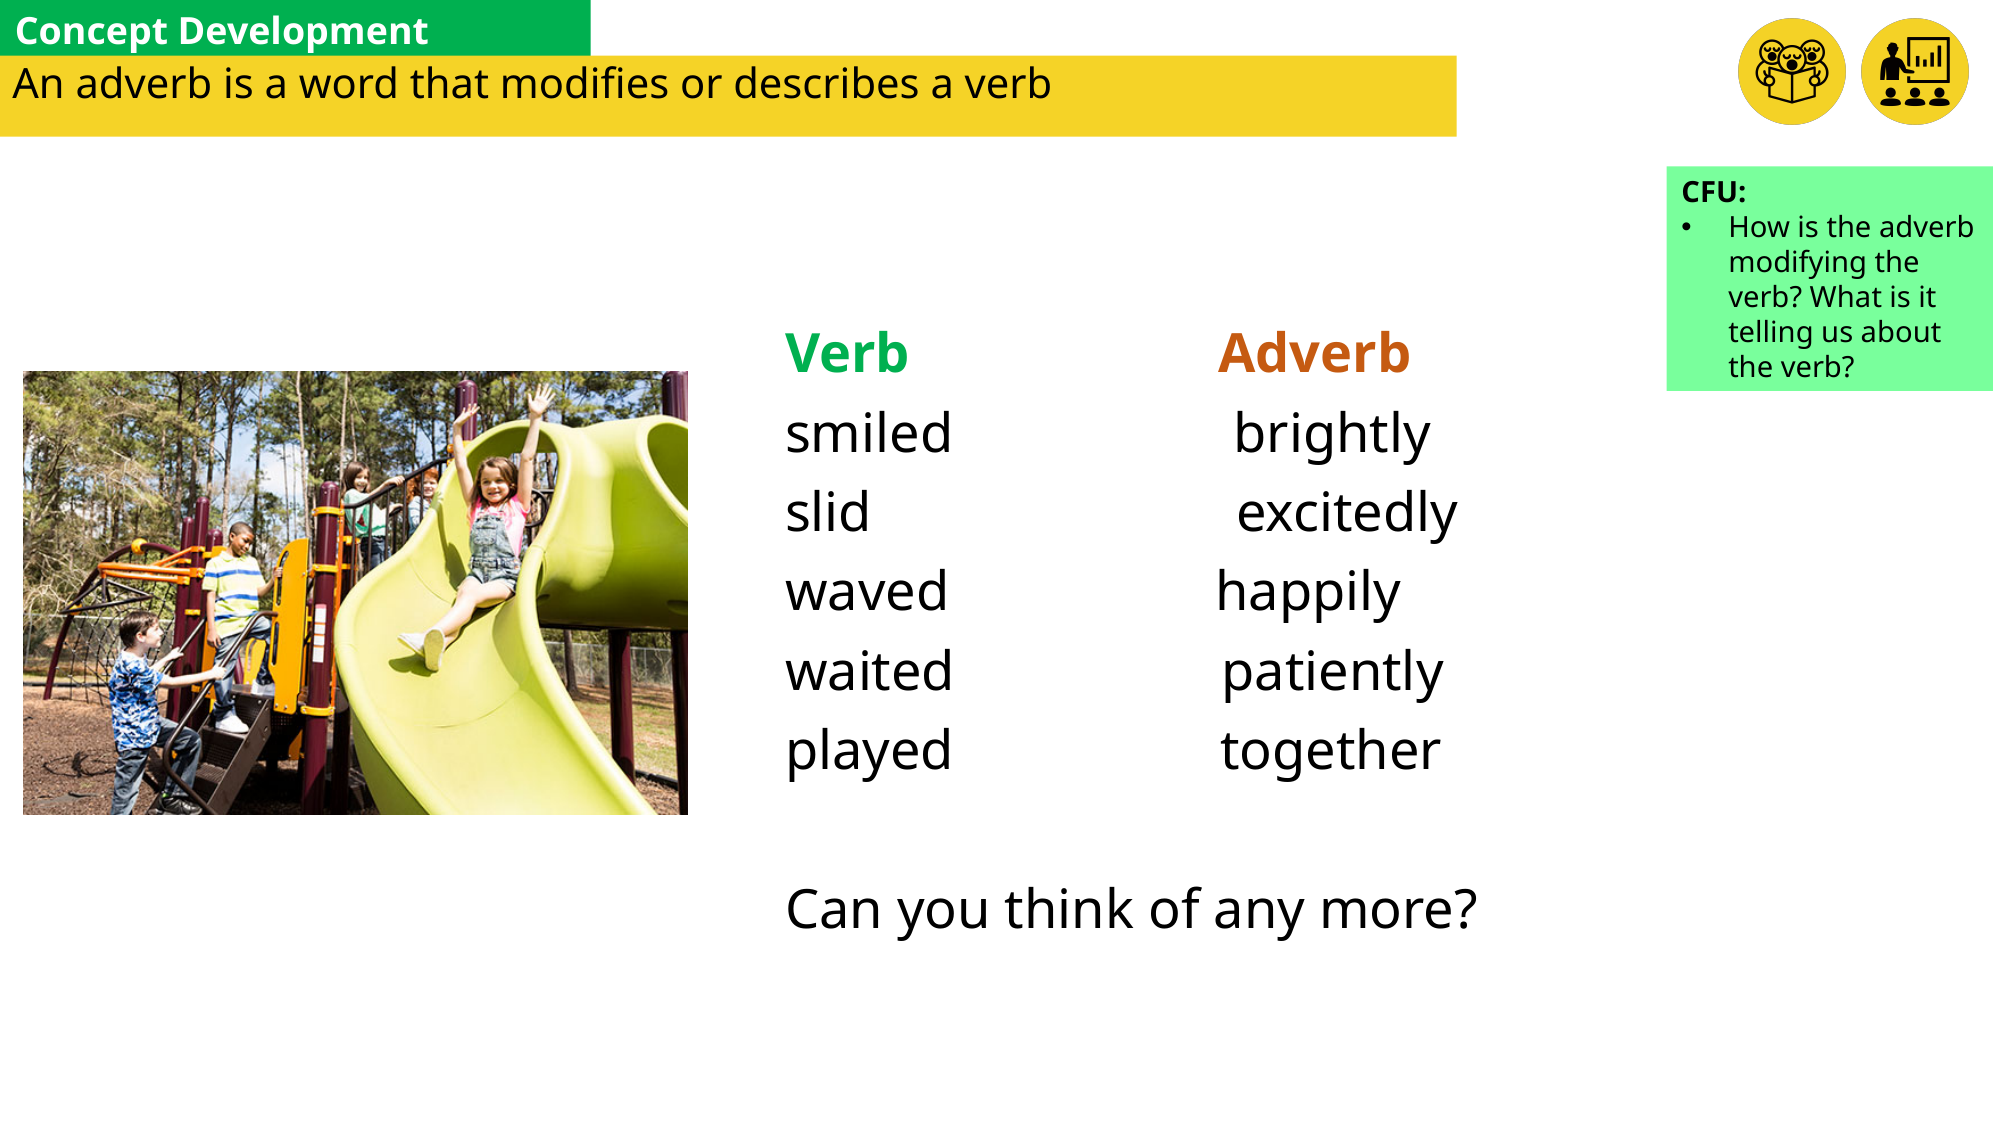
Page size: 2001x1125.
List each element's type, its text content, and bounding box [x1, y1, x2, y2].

text_box Concept Development [0, 0, 591, 55]
picture [23, 371, 688, 815]
text_box CFU: How is the adverb modifying the verb? What is it telling us about the verb? [1666, 166, 1993, 391]
picture [1859, 16, 1971, 128]
list [25, 125, 1969, 1095]
text_box An adverb is a word that modifies or describes a verb [0, 55, 1457, 137]
text_box Verb Adverb smiled brightly slid excitedly waved happily waited patiently played together Can you think of any more? [770, 318, 1671, 907]
picture [1736, 16, 1848, 128]
